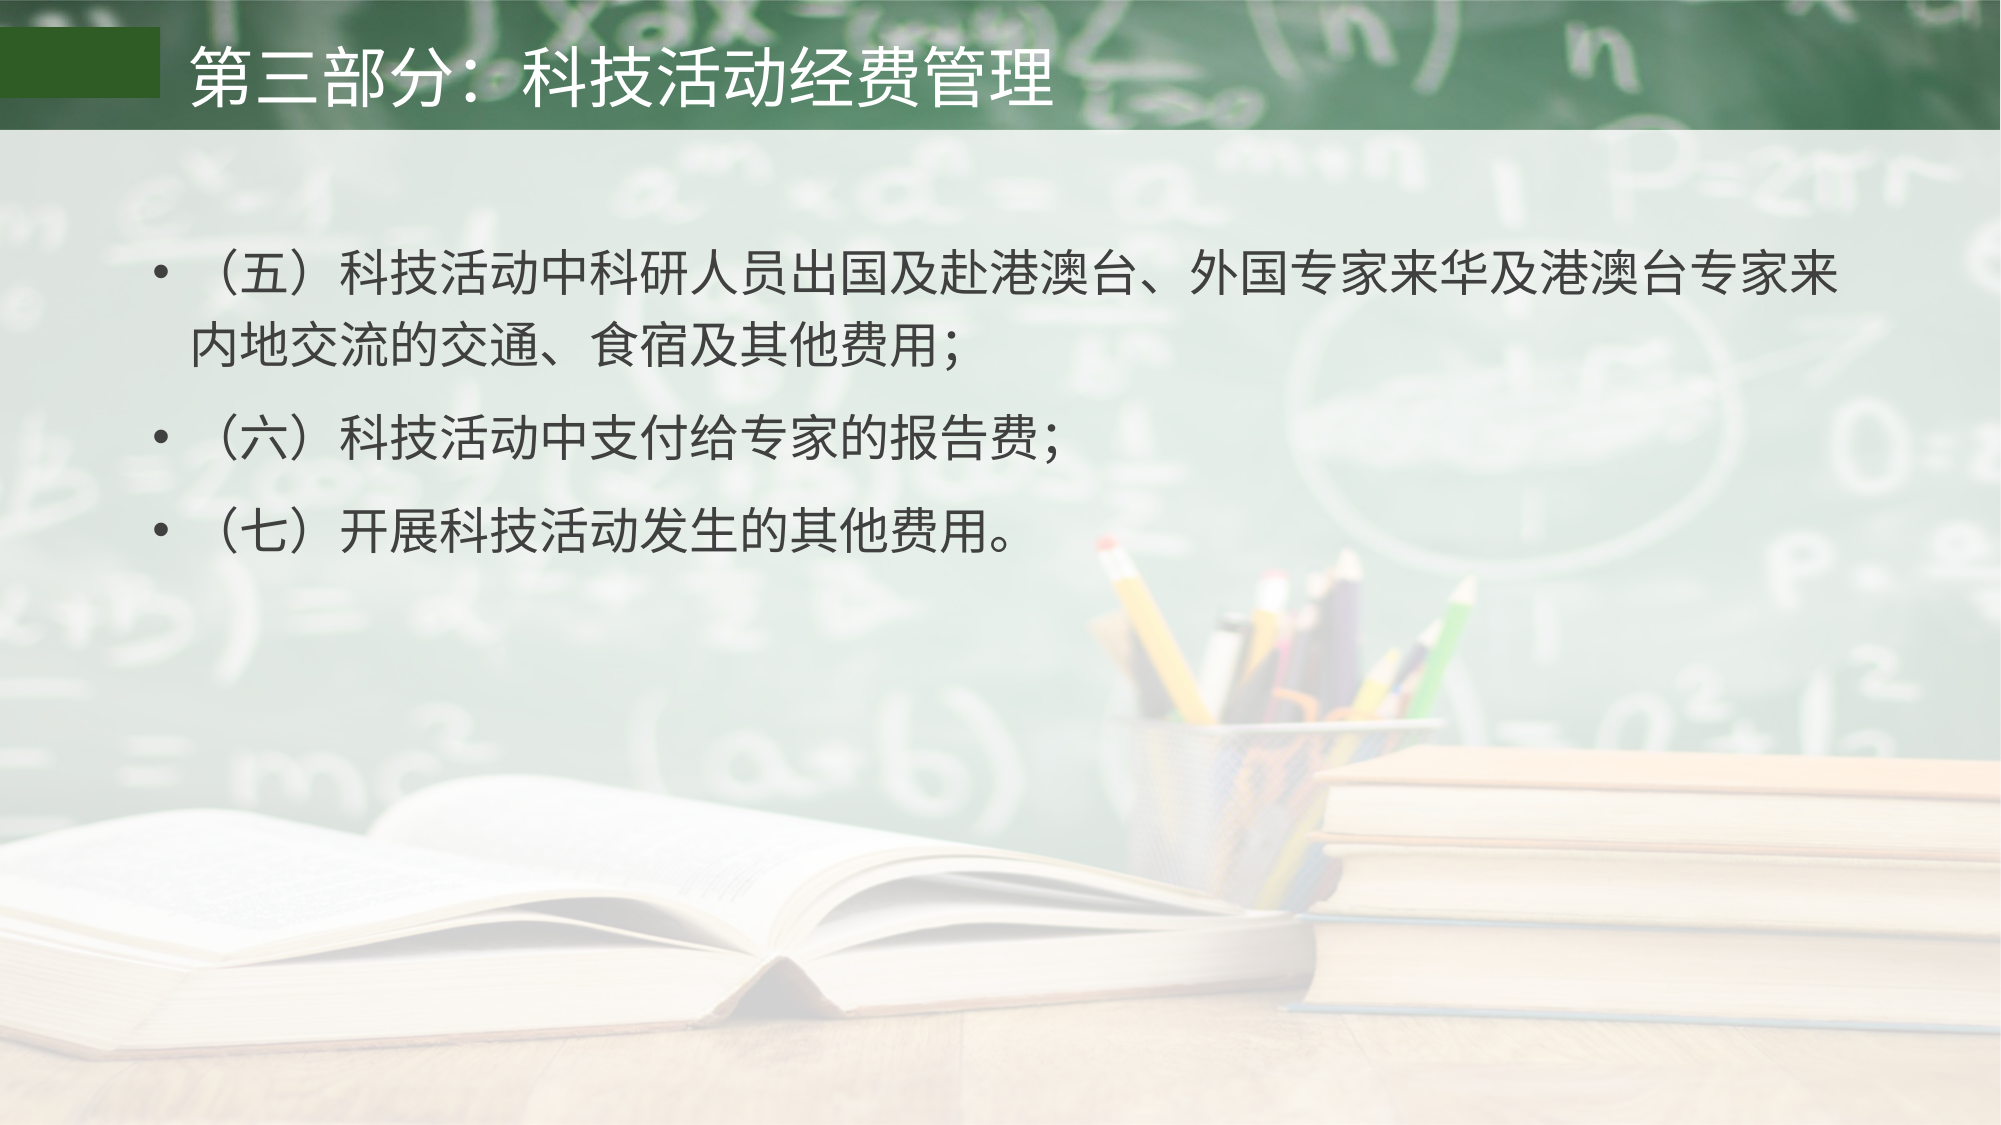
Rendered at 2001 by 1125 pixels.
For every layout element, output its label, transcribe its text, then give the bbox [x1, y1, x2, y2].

list （五）科技活动中科研人员出国及赴港澳台、外国专家来华及港澳台专家来内地交流的交通、食宿及其他费用； （六）科技活动中支付给专家的报告费； （七）开展科技活动发生的其他费用。 [137, 221, 1863, 973]
picture [0, 0, 2001, 1125]
title 第三部分：科技活动经费管理 [173, 12, 1863, 125]
